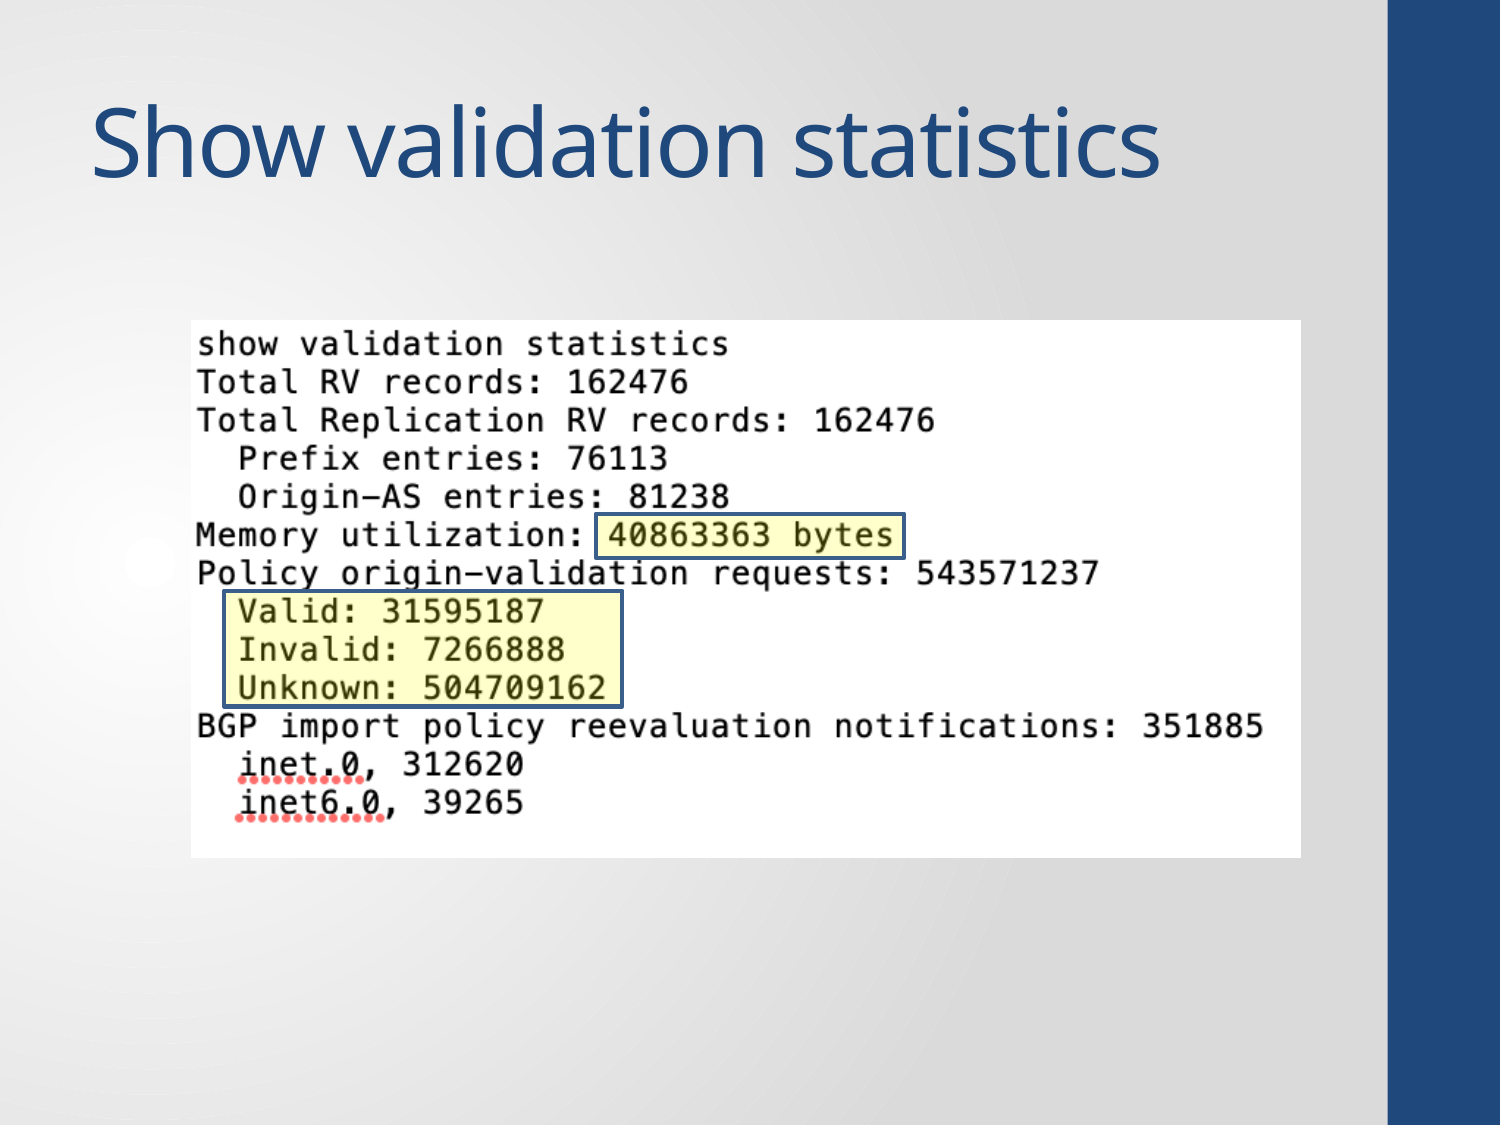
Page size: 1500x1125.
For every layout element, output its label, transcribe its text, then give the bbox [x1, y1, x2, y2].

title Show validation statistics [75, 45, 1325, 233]
picture [190, 320, 1301, 859]
